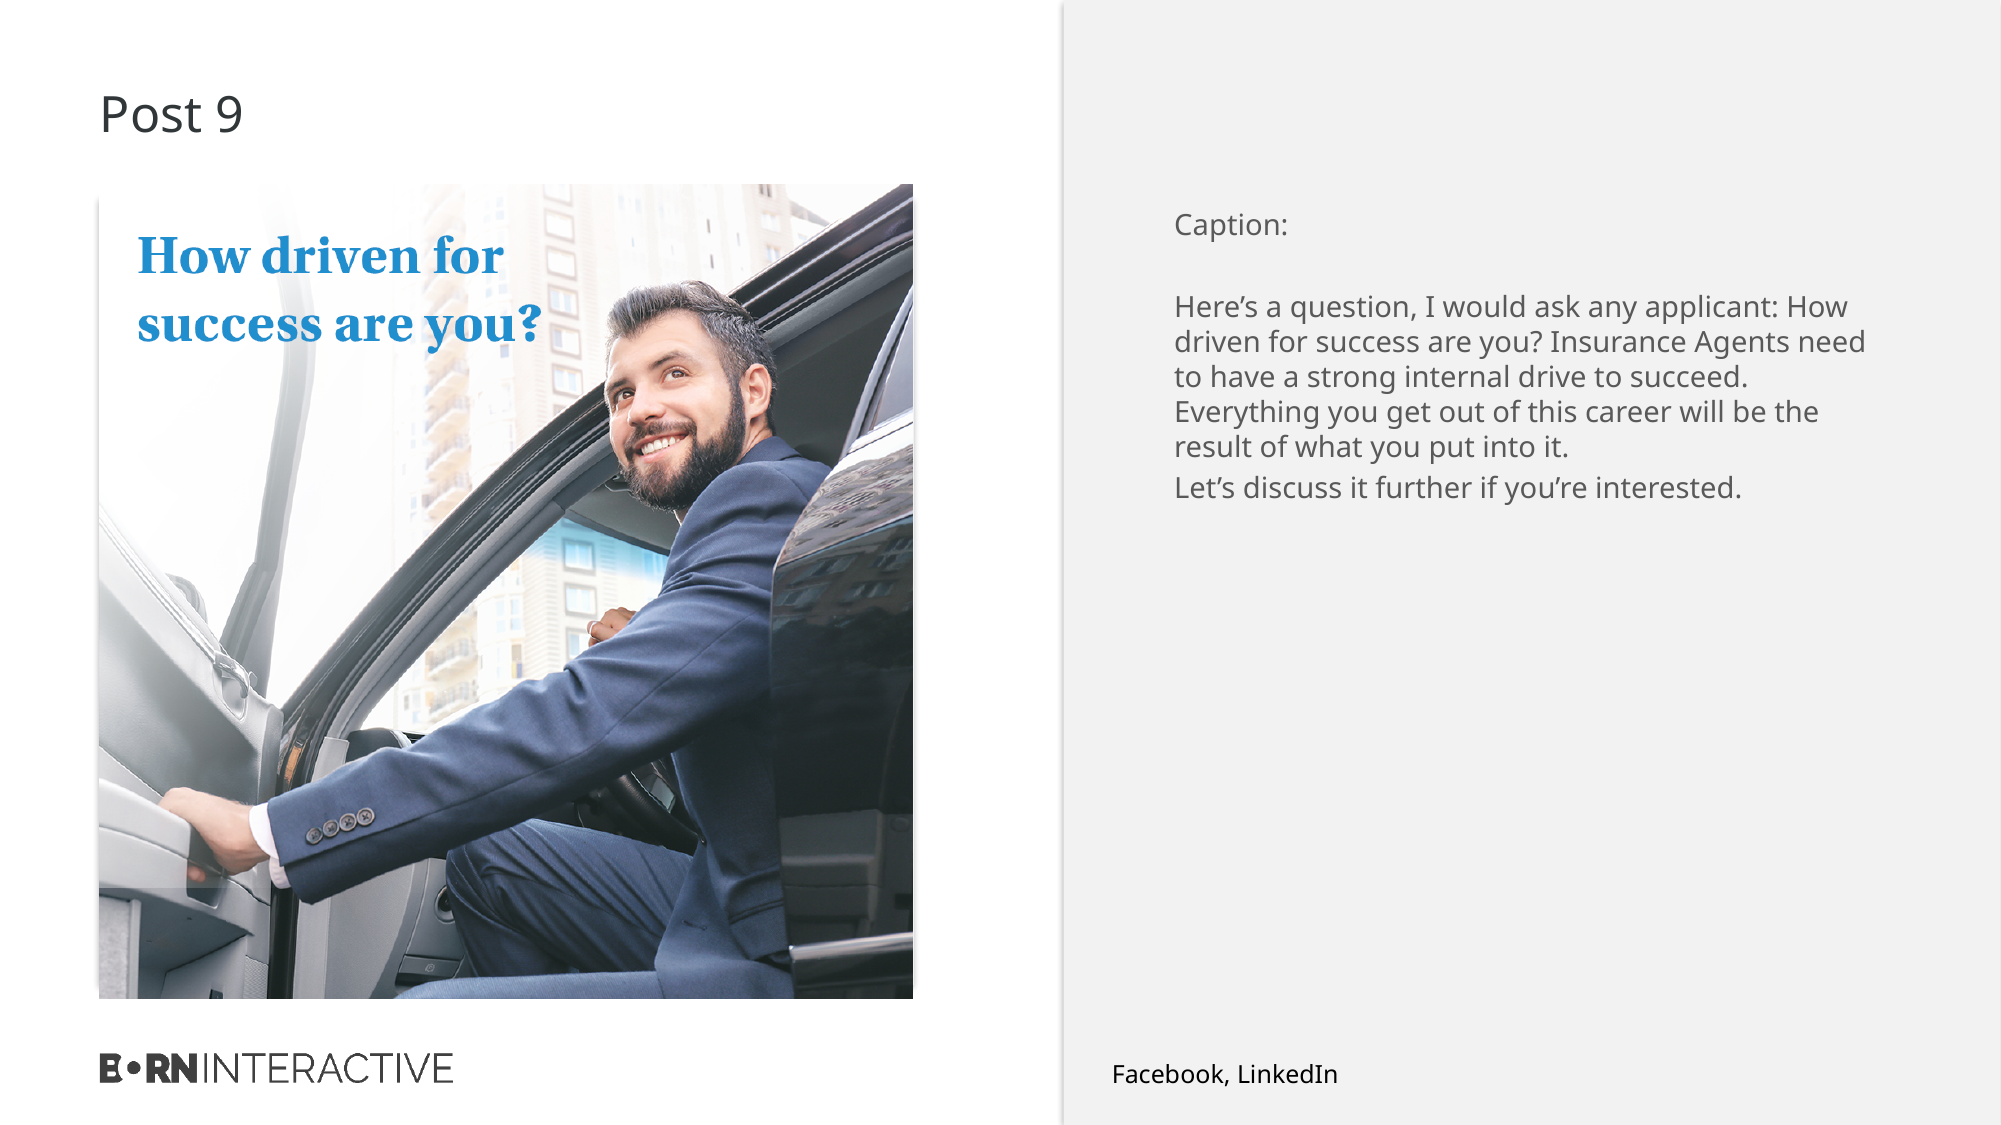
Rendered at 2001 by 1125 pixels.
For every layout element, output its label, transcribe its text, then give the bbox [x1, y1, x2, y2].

picture [99, 184, 914, 999]
text_box Facebook, LinkedIn [1097, 1050, 1900, 1096]
picture [99, 1053, 453, 1083]
list Caption: Here’s a question, I would ask any applicant: How driven for success are you? Insurance Agents need to have a strong internal drive to succeed. Everything you get out of this career will be the result of what you put into it. Let’s discuss it further if you’re interested. [1159, 198, 1900, 1014]
title Post 9 [99, 82, 1900, 161]
